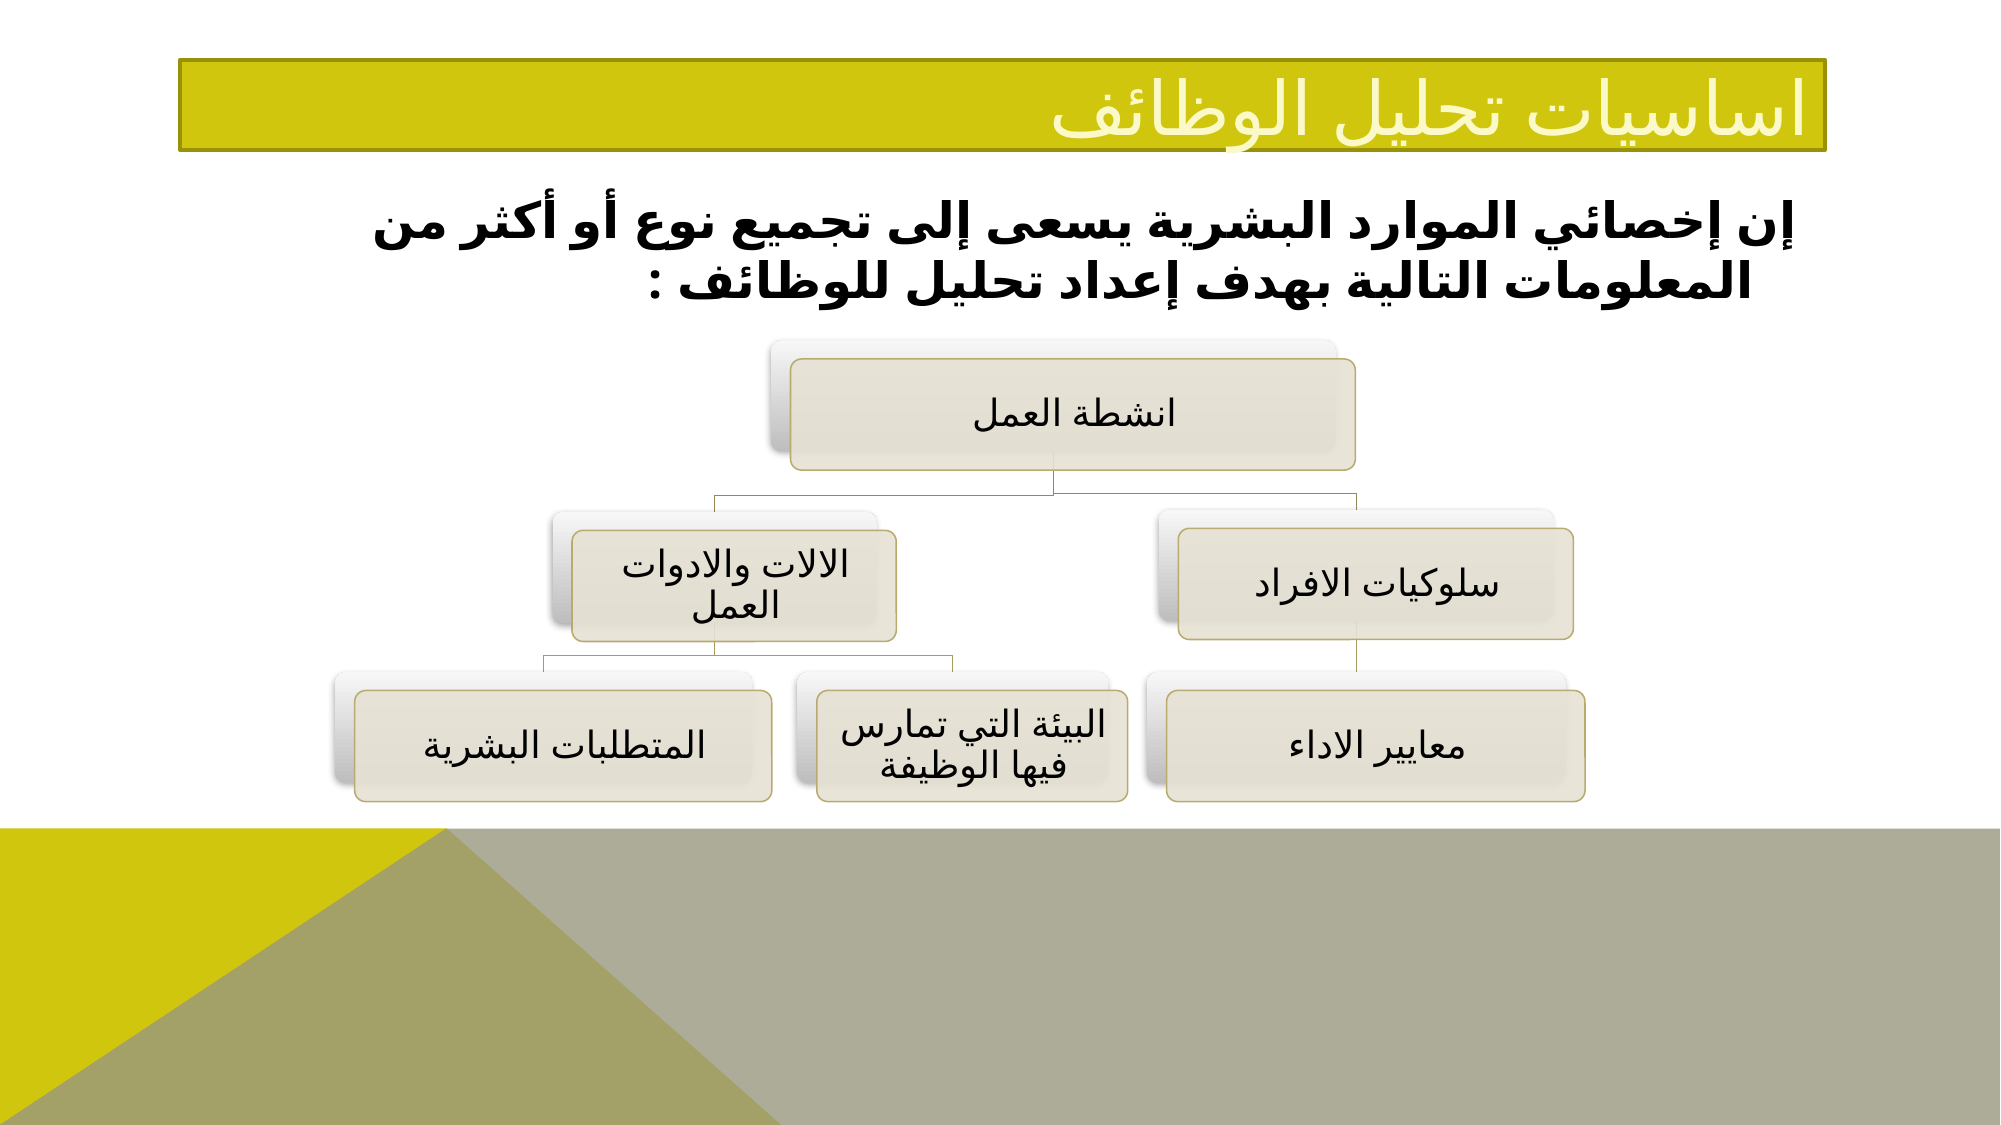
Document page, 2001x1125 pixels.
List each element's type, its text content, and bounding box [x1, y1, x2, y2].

title اساسيات تحليل الوظائف [178, 58, 1827, 152]
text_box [340, 306, 1586, 843]
list إن إخصائي الموارد البشرية يسعى إلى تجميع نوع أو أكثر من المعلومات التالية بهدف إعداد تحليل للوظائف : [180, 180, 1825, 768]
